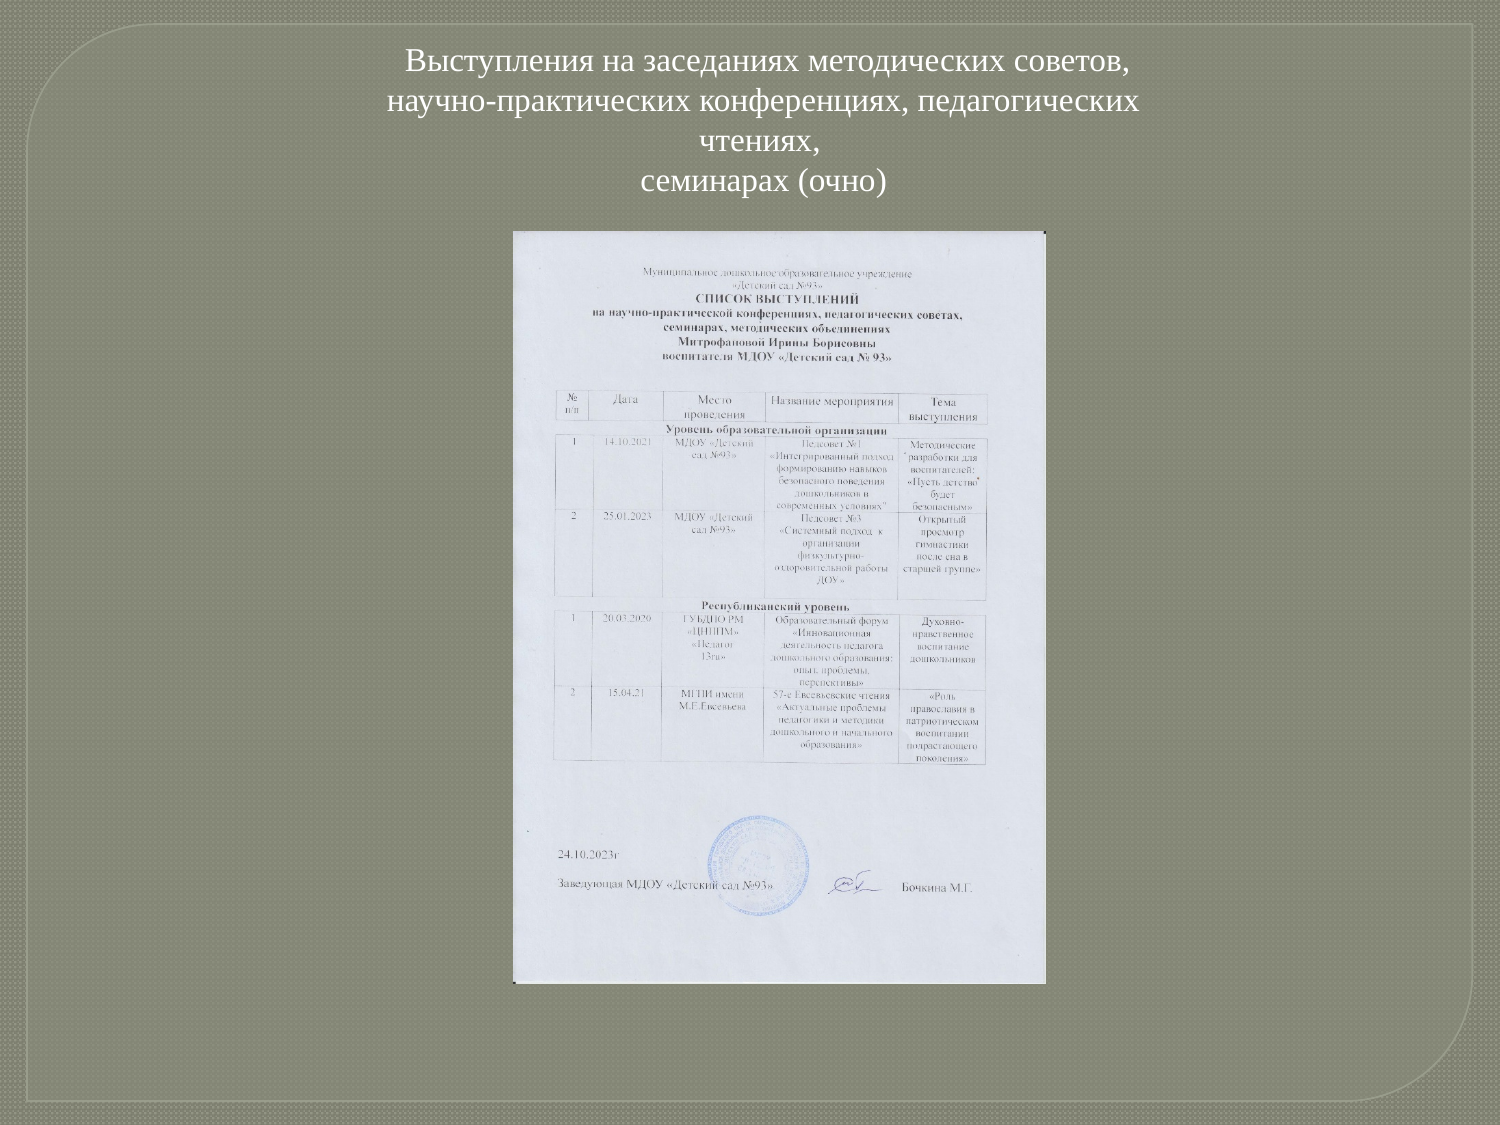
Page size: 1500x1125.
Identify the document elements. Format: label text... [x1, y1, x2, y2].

text_box Выступления на заседаниях методических советов, научно-практических конференциях, педагогических чтениях, семинарах (очно) [371, 30, 1156, 206]
picture [513, 231, 1046, 984]
